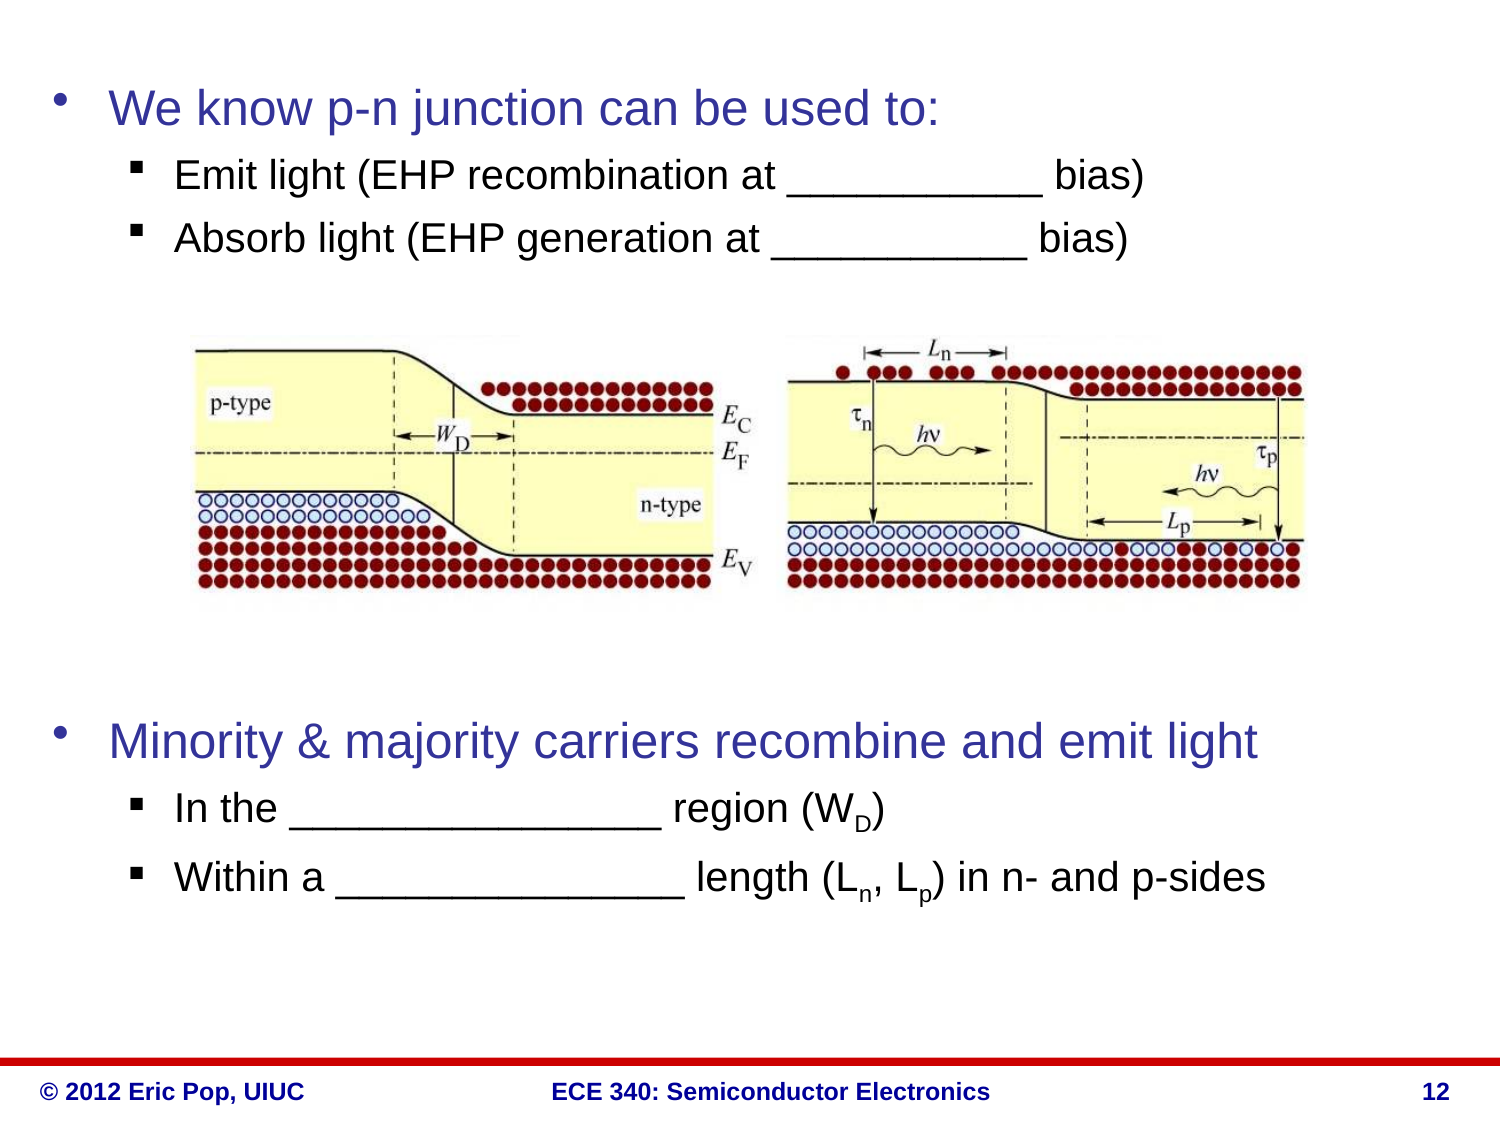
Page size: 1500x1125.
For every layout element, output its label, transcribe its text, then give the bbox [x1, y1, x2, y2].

slide_number 12 [1362, 1075, 1451, 1106]
list We know p-n junction can be used to: Emit light (EHP recombination at ___________ bias) Absorb light (EHP generation at ___________ bias) Minority & majority carriers recombine and emit light In the ________________ region (WD) Within a _______________ length (Ln, Lp) in n- and p-sides [36, 67, 1469, 1001]
picture [190, 334, 1310, 617]
